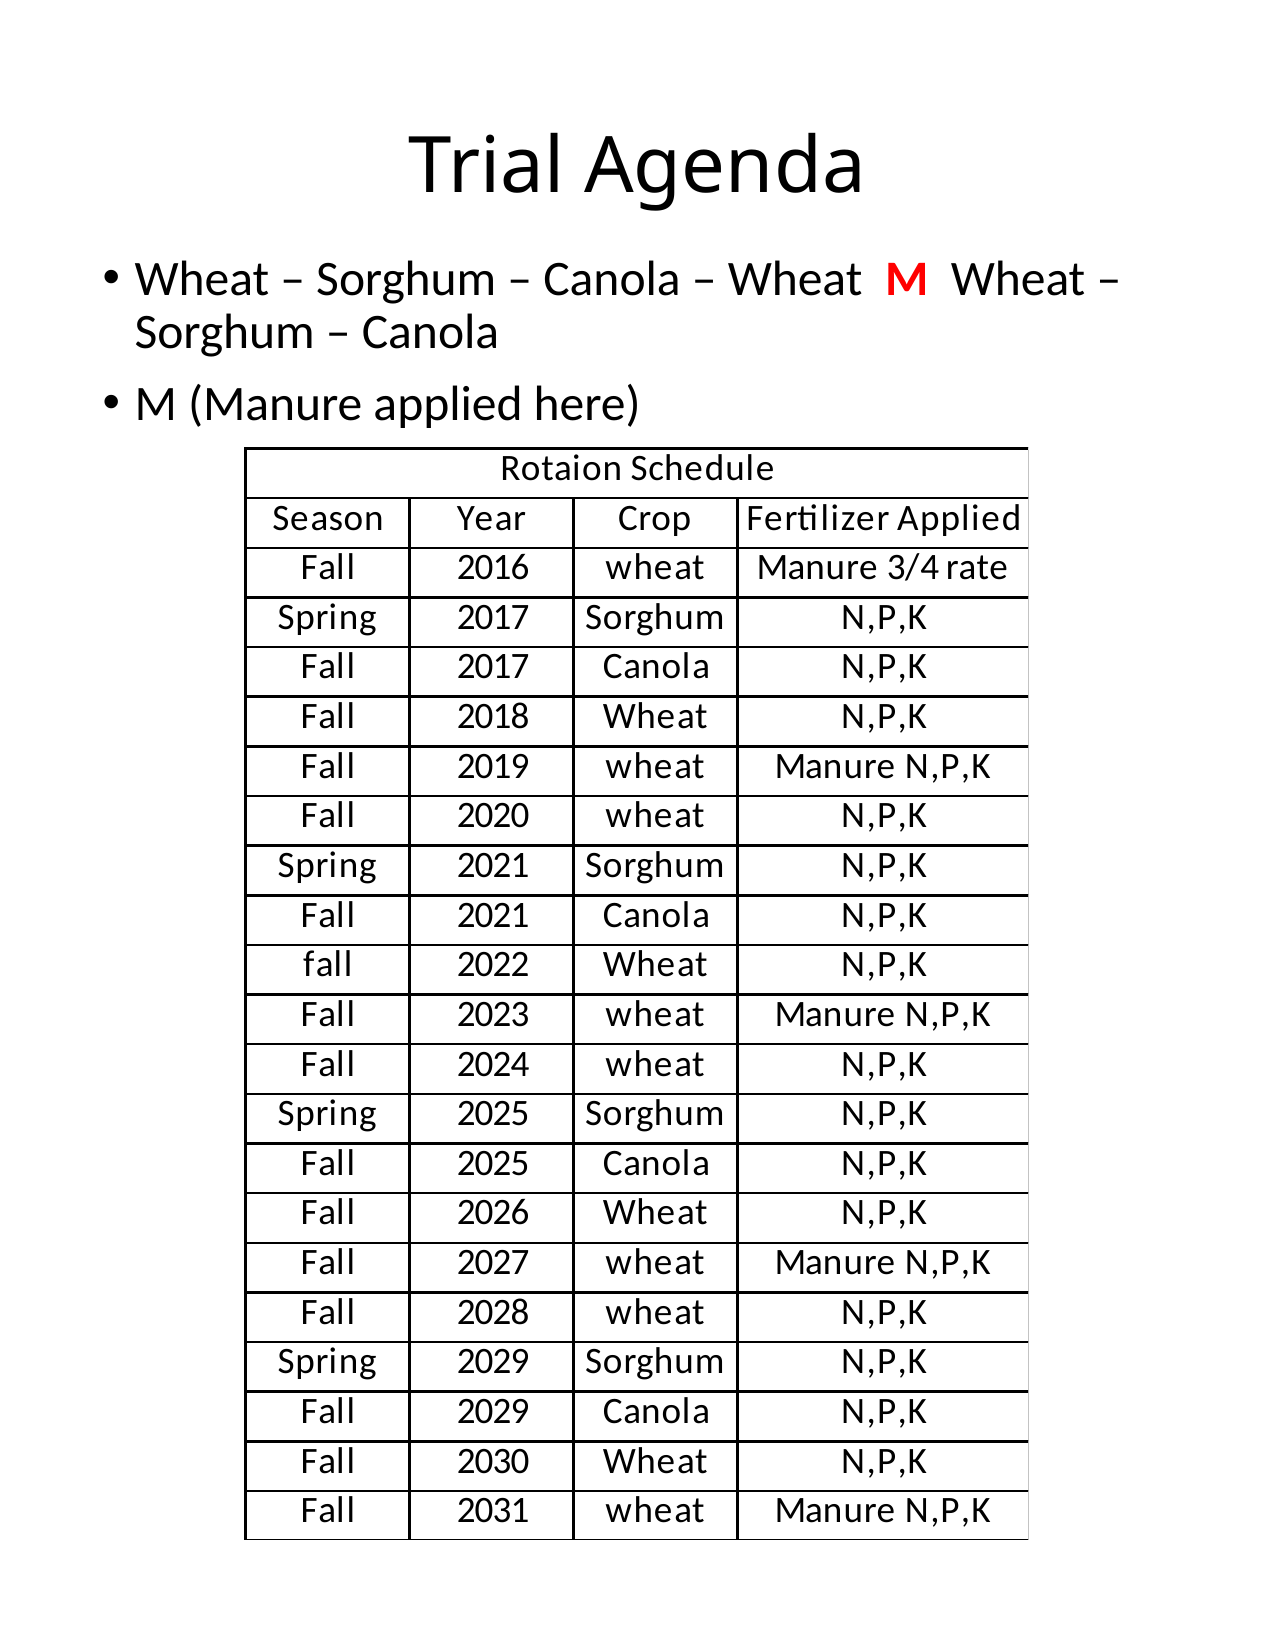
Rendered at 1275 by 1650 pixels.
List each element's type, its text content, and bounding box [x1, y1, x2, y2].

title Trial Agenda [87, 87, 1188, 167]
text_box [244, 447, 1031, 1543]
list Wheat – Sorghum – Canola – Wheat M Wheat – Sorghum – Canola M (Manure applied here) [87, 167, 1188, 448]
